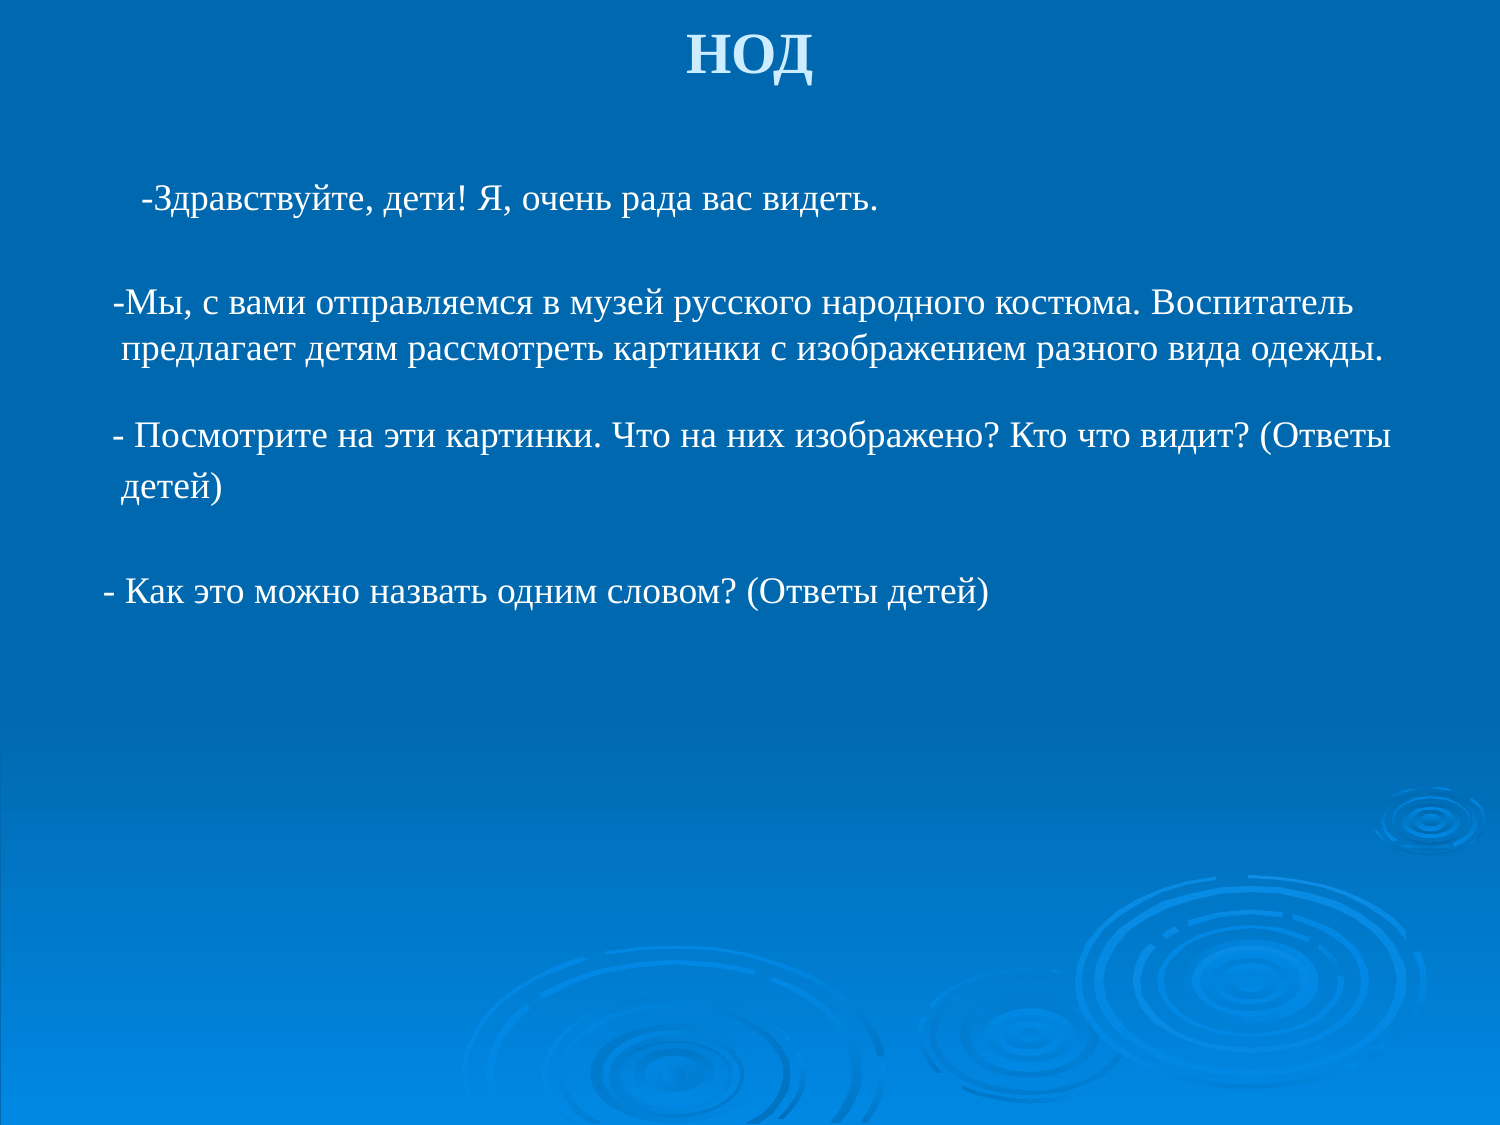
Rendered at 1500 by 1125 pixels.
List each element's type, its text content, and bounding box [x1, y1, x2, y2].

title НОД [74, 0, 1426, 101]
list -Здравствуйте, дети! Я, очень рада вас видеть. -Мы, с вами отправляемся в музей русского народного костюма. Воспитатель предлагает детям рассмотреть картинки с изображением разного вида одежды. - Посмотрите на эти картинки. Что на них изображено? Кто что видит? (Ответы детей) - Как это можно назвать одним словом? (Ответы детей) [49, 112, 1451, 1088]
